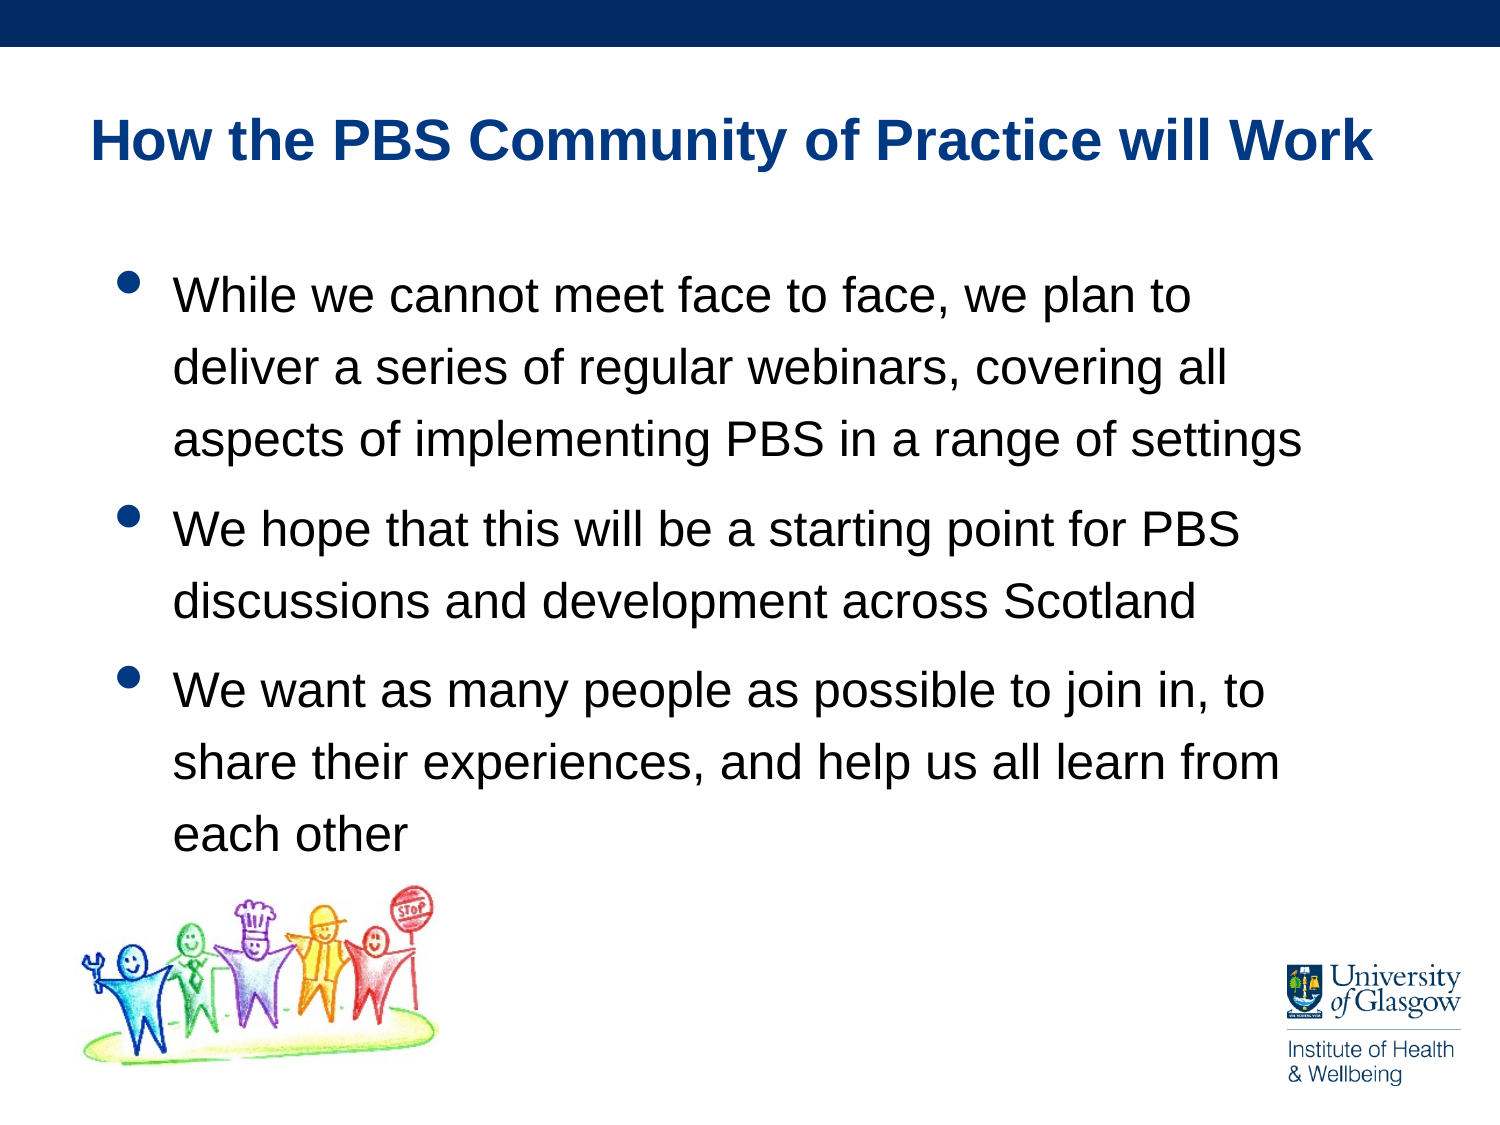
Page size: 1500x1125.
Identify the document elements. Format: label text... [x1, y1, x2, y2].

picture [74, 881, 439, 1078]
title How the PBS Community of Practice will Work [75, 90, 1436, 185]
picture [1287, 964, 1461, 1086]
list While we cannot meet face to face, we plan to deliver a series of regular webinars, covering all aspects of implementing PBS in a range of settings We hope that this will be a starting point for PBS discussions and development across Scotland We want as many people as possible to join in, to share their experiences, and help us all learn from each other [99, 243, 1365, 1047]
